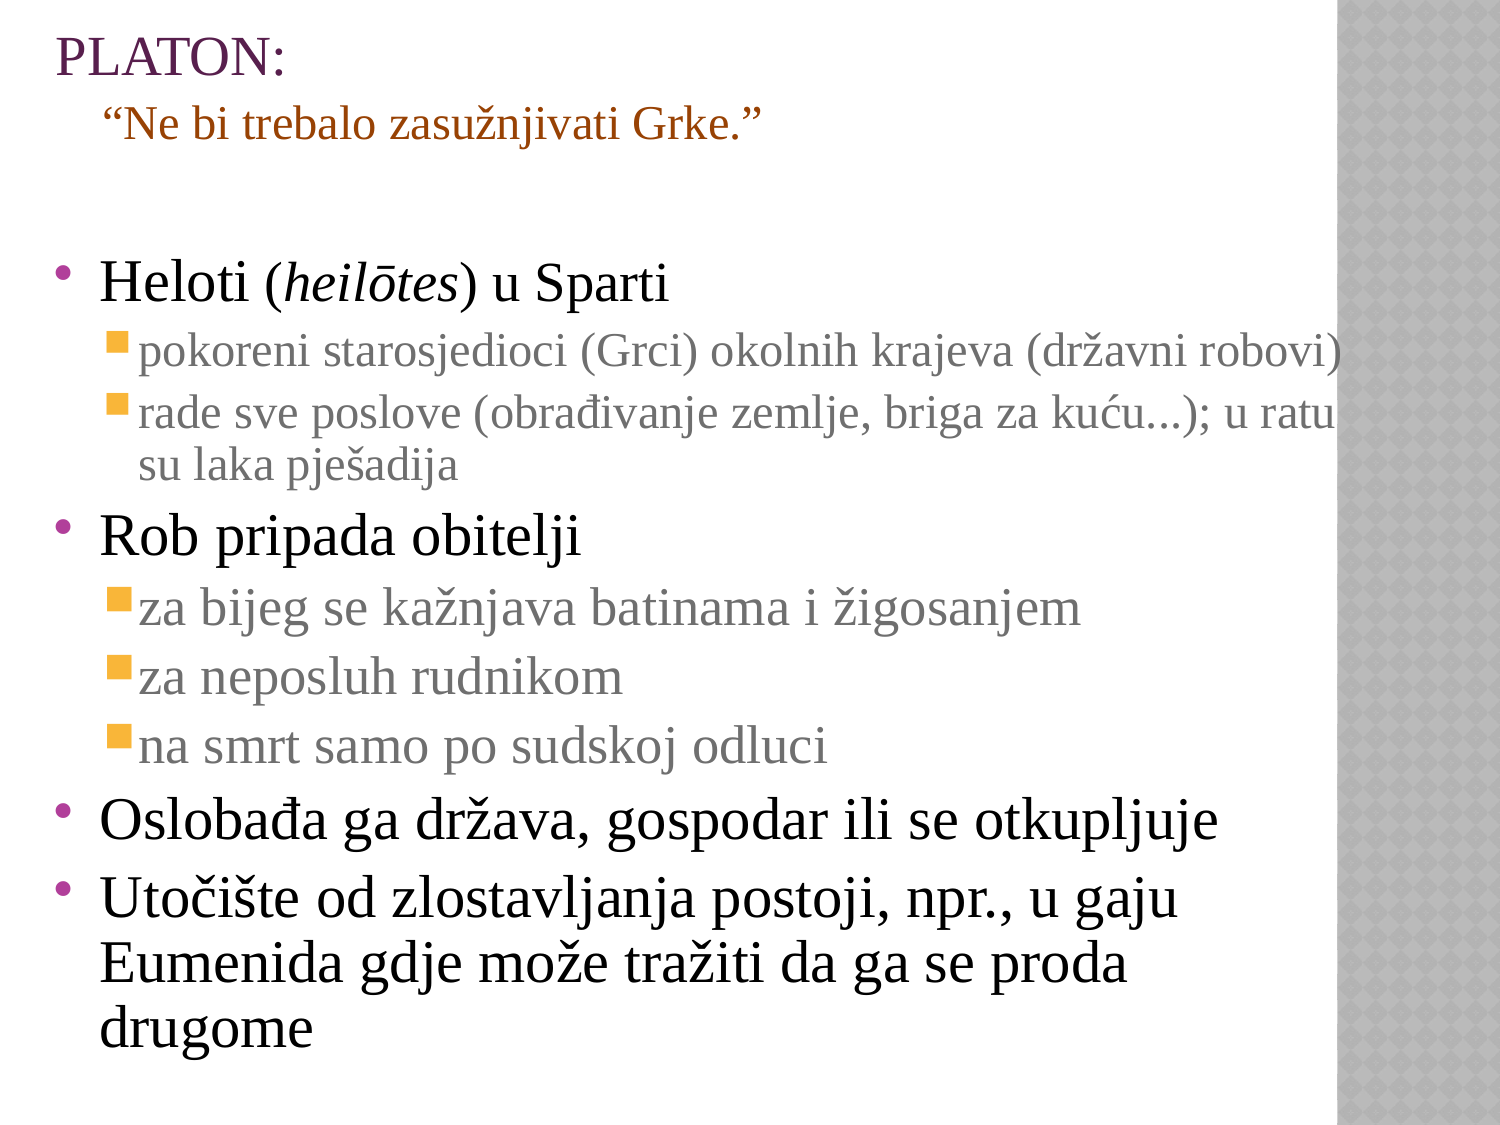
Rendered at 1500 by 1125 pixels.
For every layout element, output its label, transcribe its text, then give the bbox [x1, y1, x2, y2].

list PLATON: “Ne bi trebalo zasužnjivati Grke.” Heloti (heilōtes) u Sparti pokoreni starosjedioci (Grci) okolnih krajeva (državni robovi) rade sve poslove (obrađivanje zemlje, briga za kuću...); u ratu su laka pješadija Rob pripada obitelji za bijeg se kažnjava batinama i žigosanjem za neposluh rudnikom na smrt samo po sudskoj odluci Oslobađa ga država, gospodar ili se otkupljuje Utočište od zlostavljanja postoji, npr., u gaju Eumenida gdje može tražiti da ga se proda drugome [41, 19, 1365, 1125]
